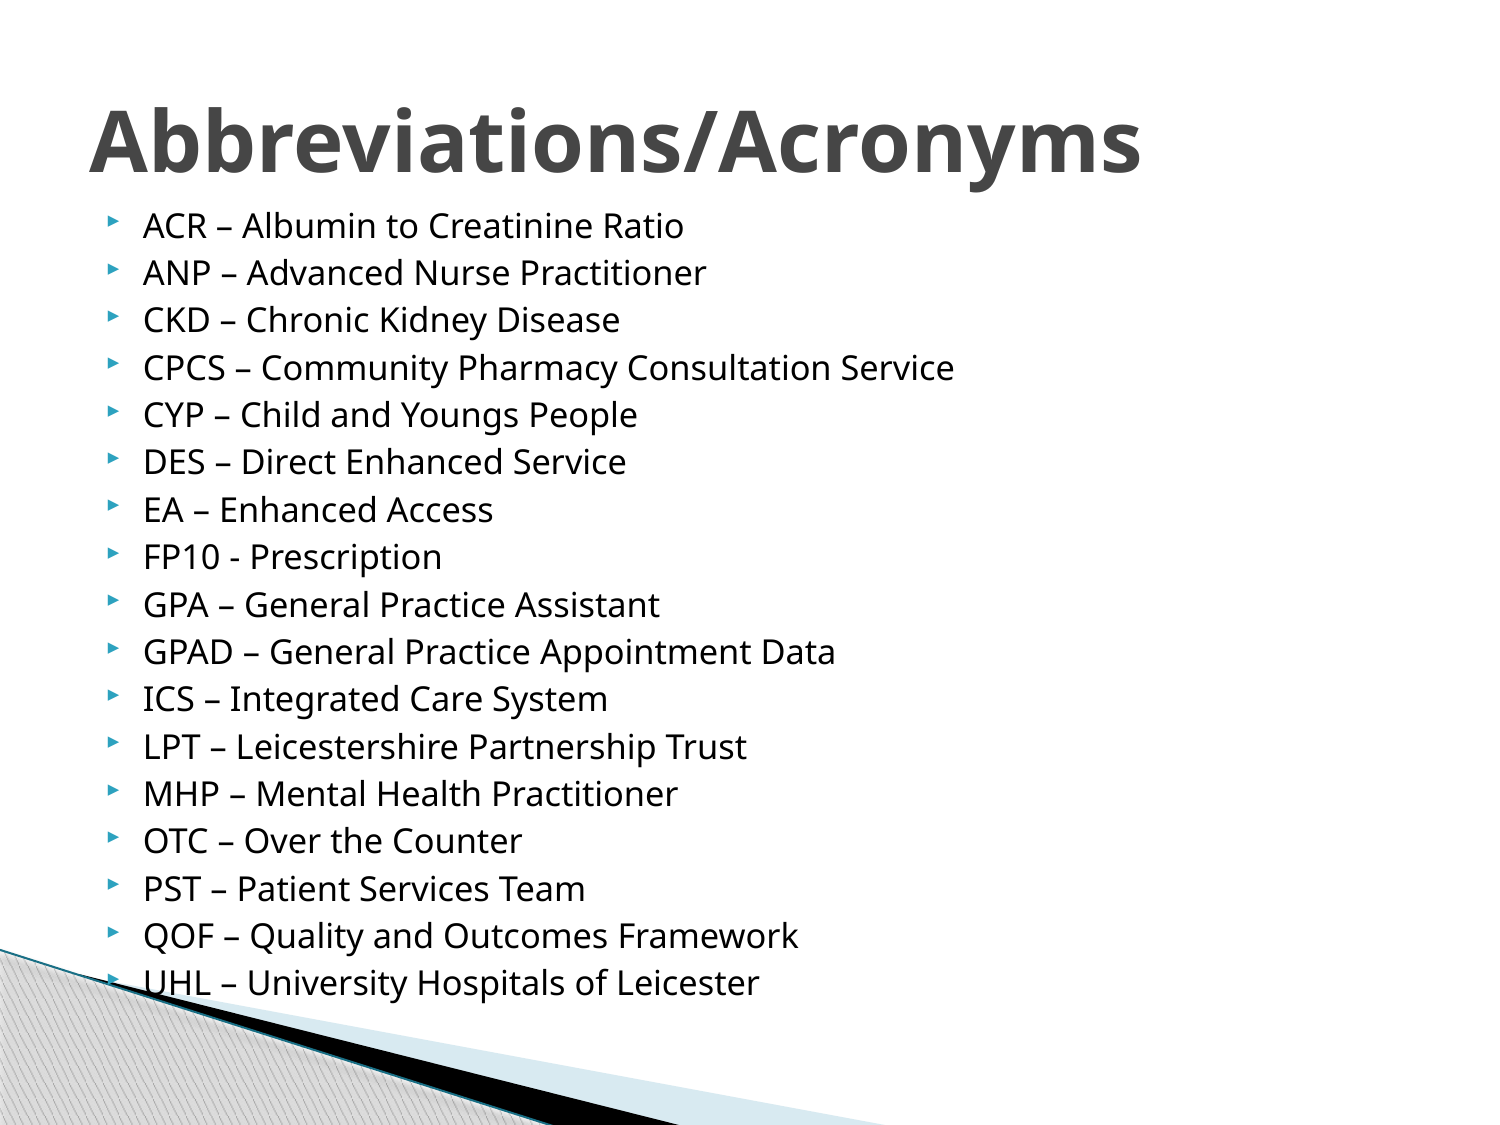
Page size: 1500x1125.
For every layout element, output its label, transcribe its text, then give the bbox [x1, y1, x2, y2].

title Abbreviations/Acronyms [75, 45, 1425, 233]
list ACR – Albumin to Creatinine Ratio ANP – Advanced Nurse Practitioner CKD – Chronic Kidney Disease CPCS – Community Pharmacy Consultation Service CYP – Child and Youngs People DES – Direct Enhanced Service EA – Enhanced Access FP10 - Prescription GPA – General Practice Assistant GPAD – General Practice Appointment Data ICS – Integrated Care System LPT – Leicestershire Partnership Trust MHP – Mental Health Practitioner OTC – Over the Counter PST – Patient Services Team QOF – Quality and Outcomes Framework UHL – University Hospitals of Leicester [75, 233, 1425, 1012]
